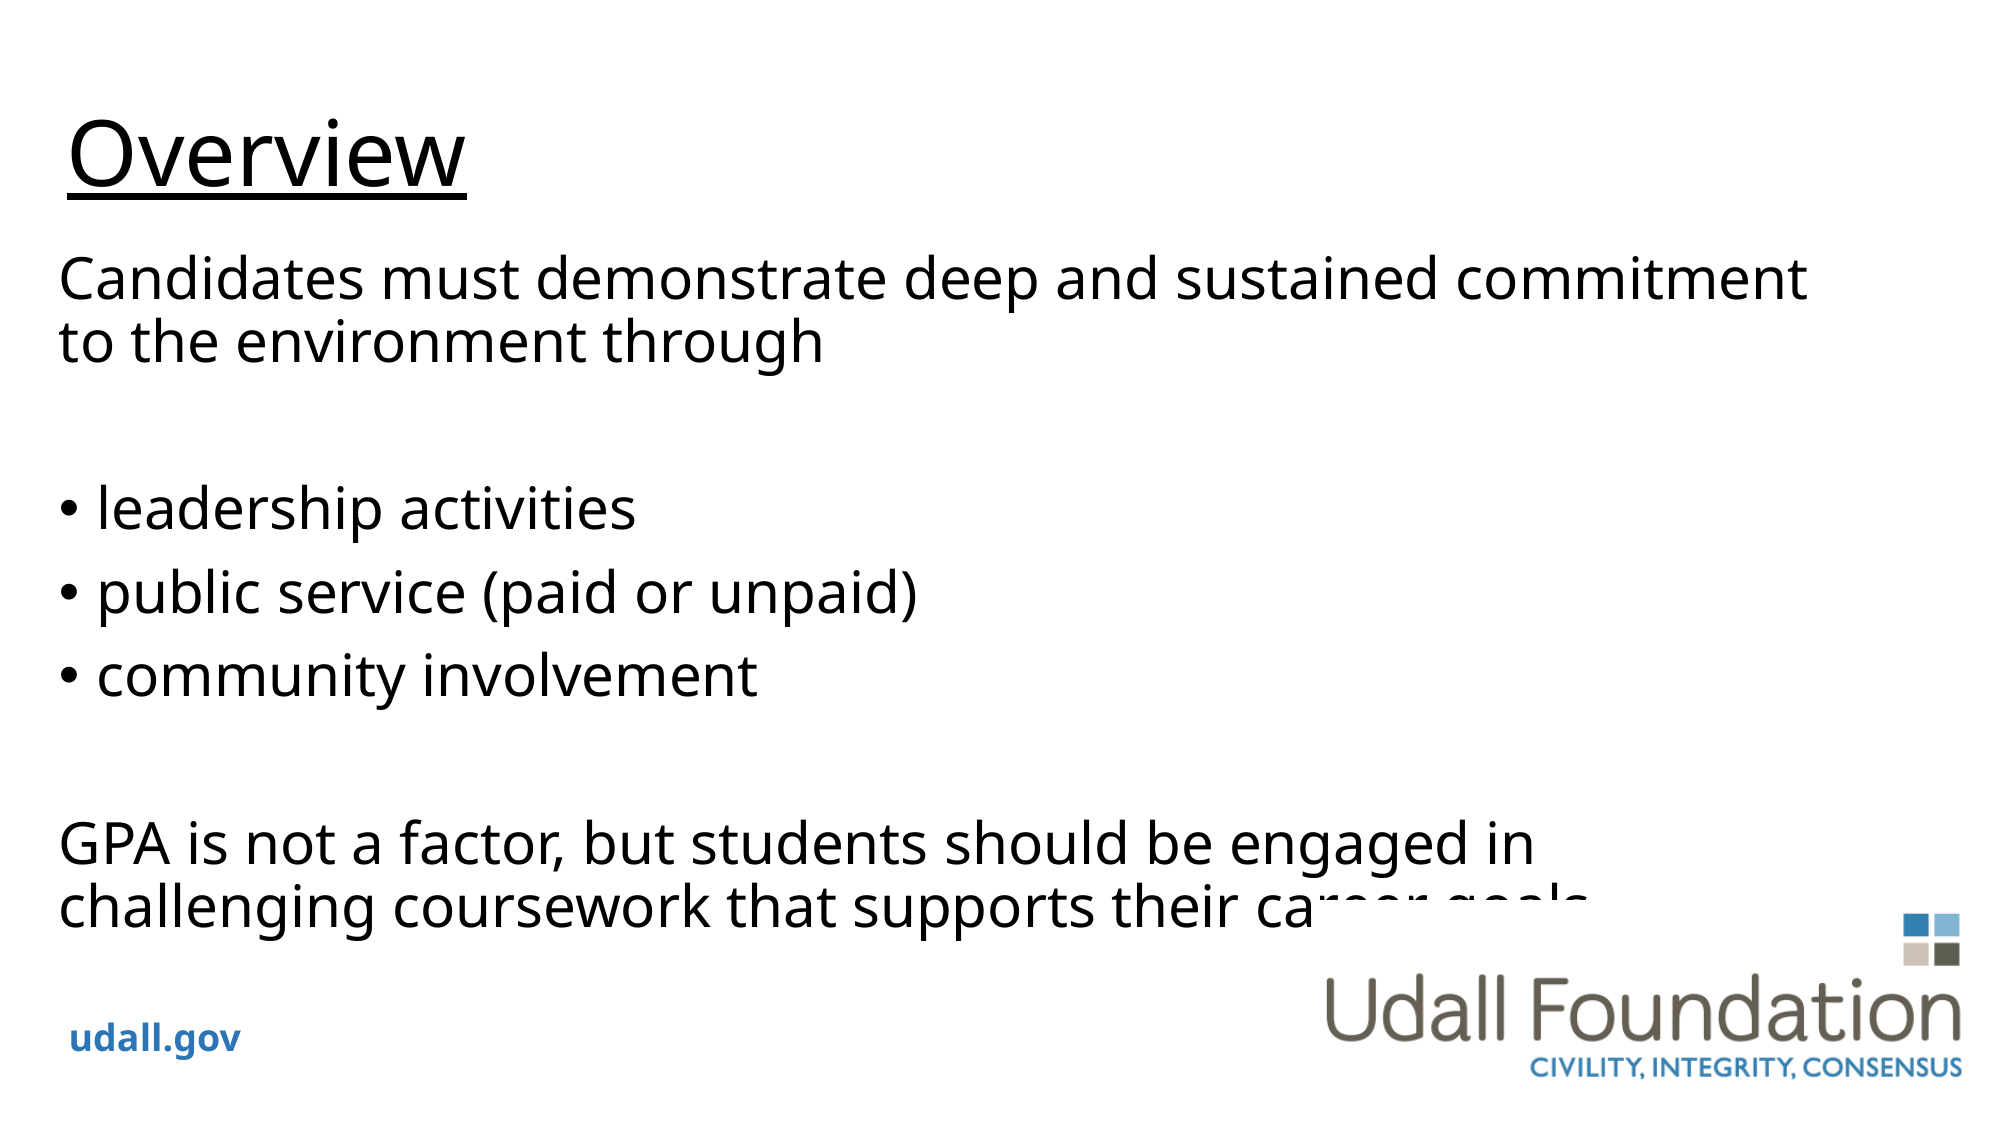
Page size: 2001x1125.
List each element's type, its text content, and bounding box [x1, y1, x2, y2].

text_box [888, 324, 1739, 867]
picture [1313, 900, 1983, 1096]
list Candidates must demonstrate deep and sustained commitment to the environment through leadership activities public service (paid or unpaid) community involvement GPA is not a factor, but students should be engaged in challenging coursework that supports their career goals. [43, 241, 1850, 1084]
title Overview [51, 47, 1777, 241]
text_box udall.gov [53, 1006, 256, 1067]
